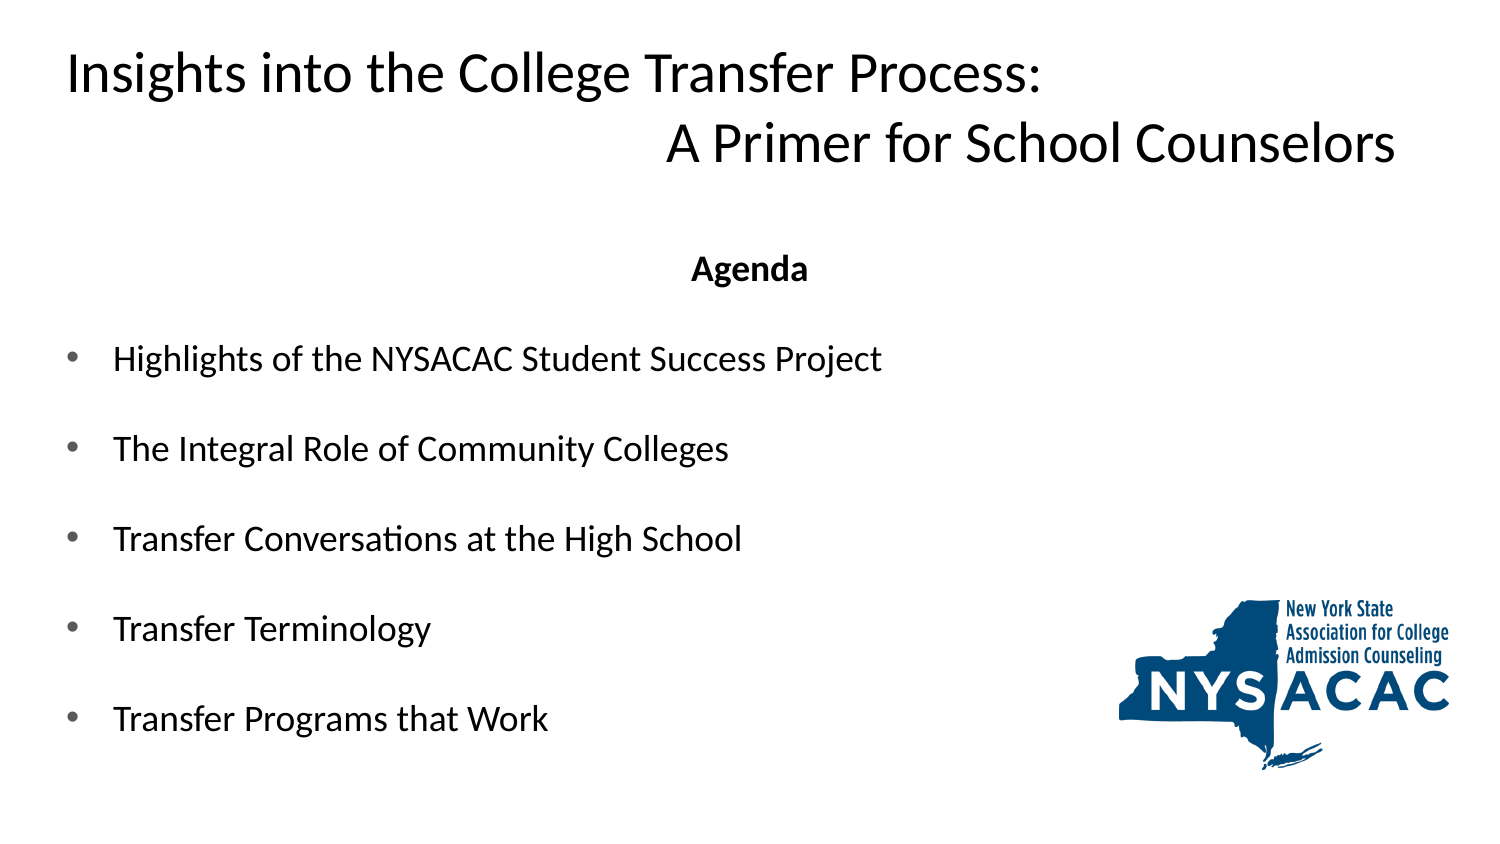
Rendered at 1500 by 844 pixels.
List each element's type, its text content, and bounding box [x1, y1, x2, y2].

title Insights into the College Transfer Process: A Primer for School Counselors [51, 36, 1449, 190]
subtitle Agenda Highlights of the NYSACAC Student Success Project The Integral Role of Community Colleges Transfer Conversations at the High School Transfer Terminology Transfer Programs that Work [51, 228, 1449, 741]
picture [1118, 600, 1450, 770]
